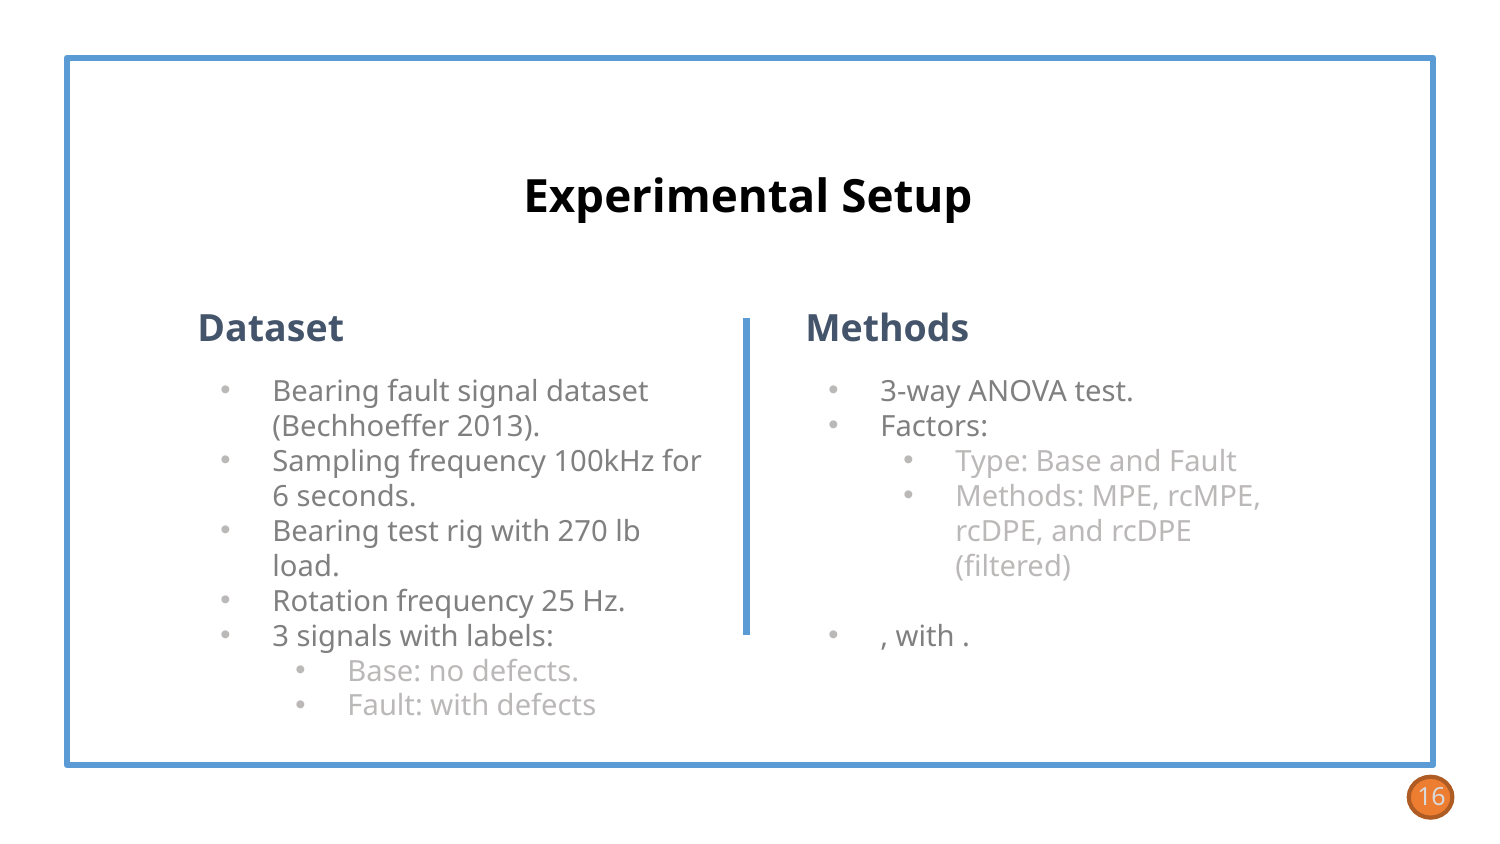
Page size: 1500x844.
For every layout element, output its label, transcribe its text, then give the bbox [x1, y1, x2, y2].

title Experimental Setup [0, 152, 1498, 232]
subtitle Bearing fault signal dataset (Bechhoeffer 2013). Sampling frequency 100kHz for 6 seconds. Bearing test rig with 270 lb load. Rotation frequency 25 Hz. 3 signals with labels: Base: no defects. Fault: with defects [182, 357, 723, 540]
title Methods [790, 257, 1311, 364]
title Dataset [182, 257, 703, 357]
slide_number 16 [1402, 764, 1493, 830]
